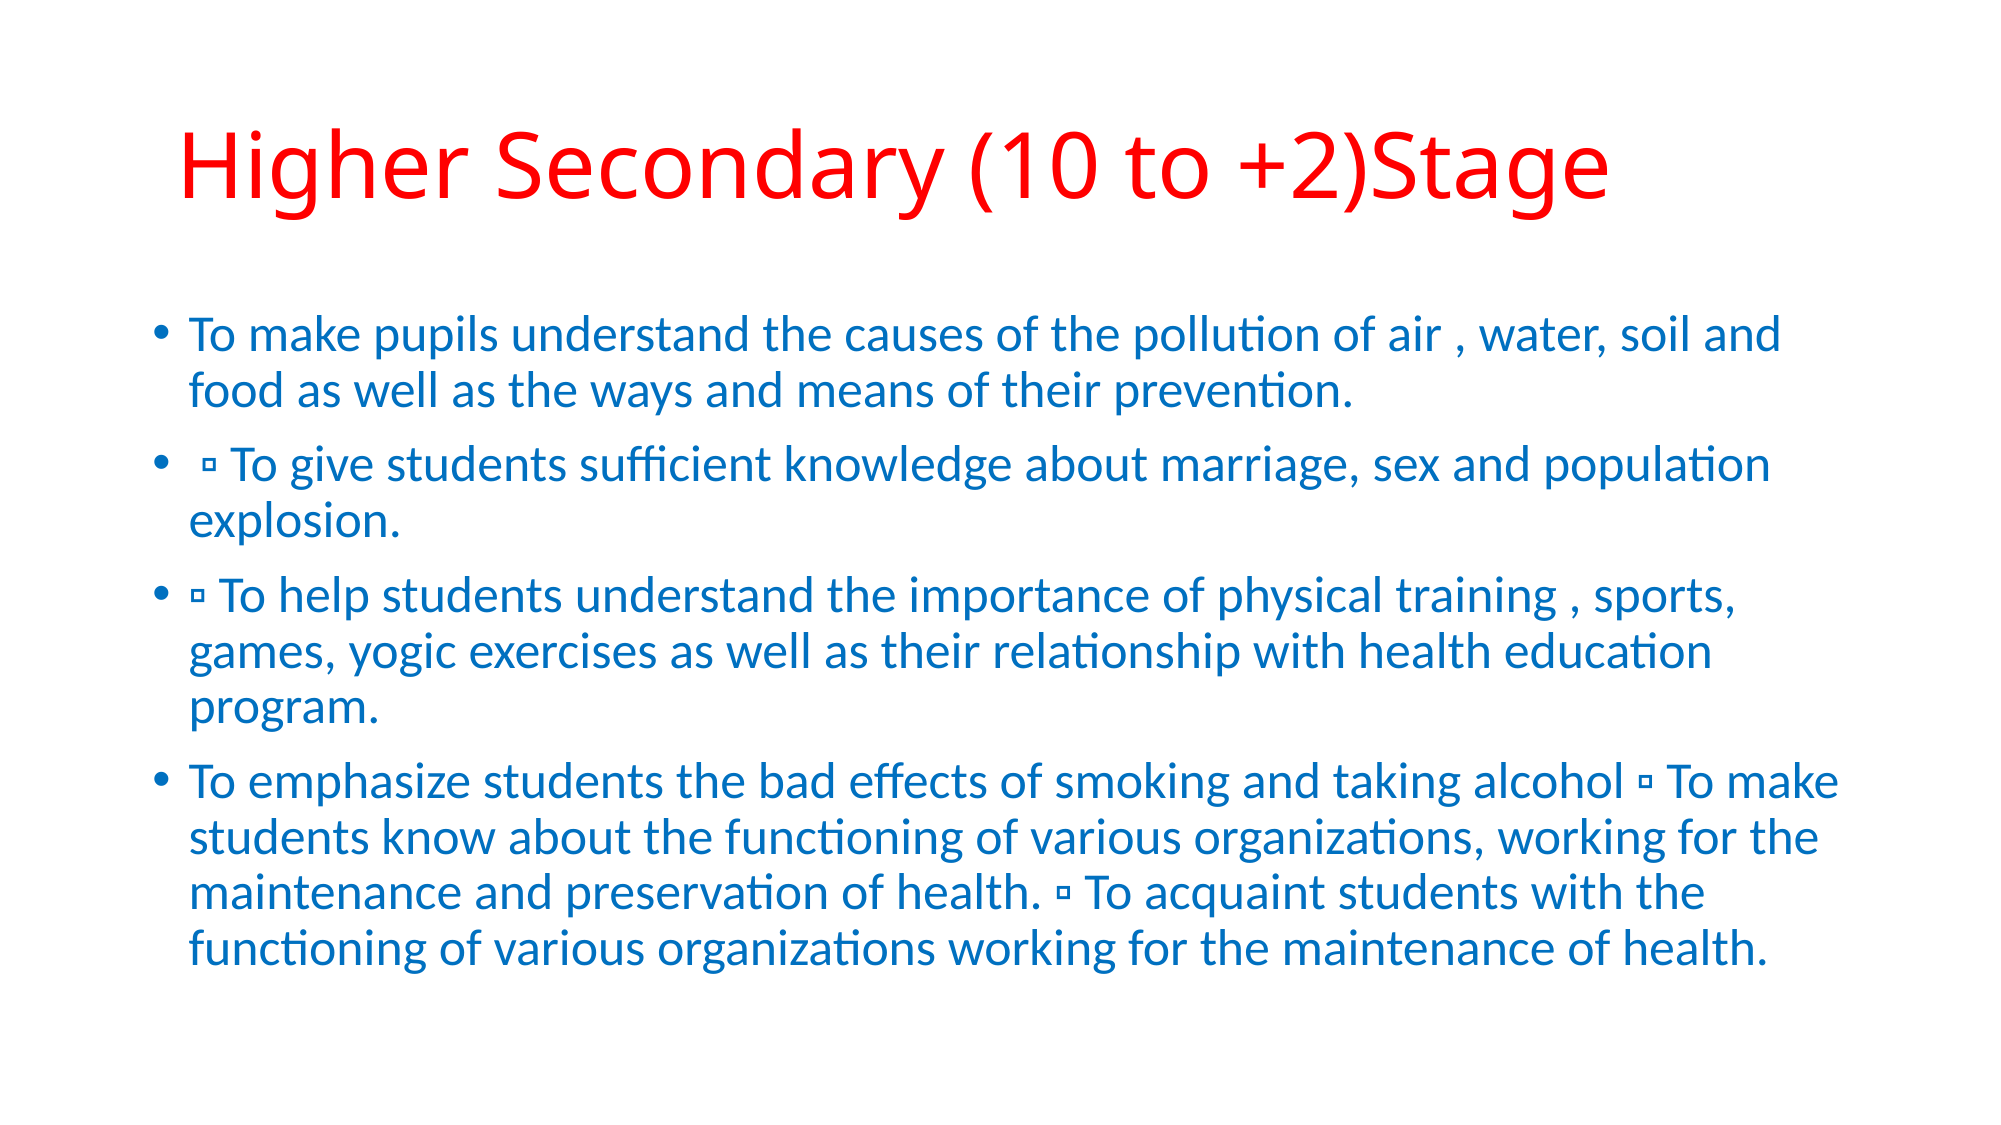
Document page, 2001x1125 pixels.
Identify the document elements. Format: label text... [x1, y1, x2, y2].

list To make pupils understand the causes of the pollution of air , water, soil and food as well as the ways and means of their prevention. ▫ To give students sufficient knowledge about marriage, sex and population explosion. ▫ To help students understand the importance of physical training , sports, games, yogic exercises as well as their relationship with health education program. To emphasize students the bad effects of smoking and taking alcohol ▫ To make students know about the functioning of various organizations, working for the maintenance and preservation of health. ▫ To acquaint students with the functioning of various organizations working for the maintenance of health. [137, 299, 1863, 1014]
title Higher Secondary (10 to +2)Stage [137, 59, 1863, 278]
